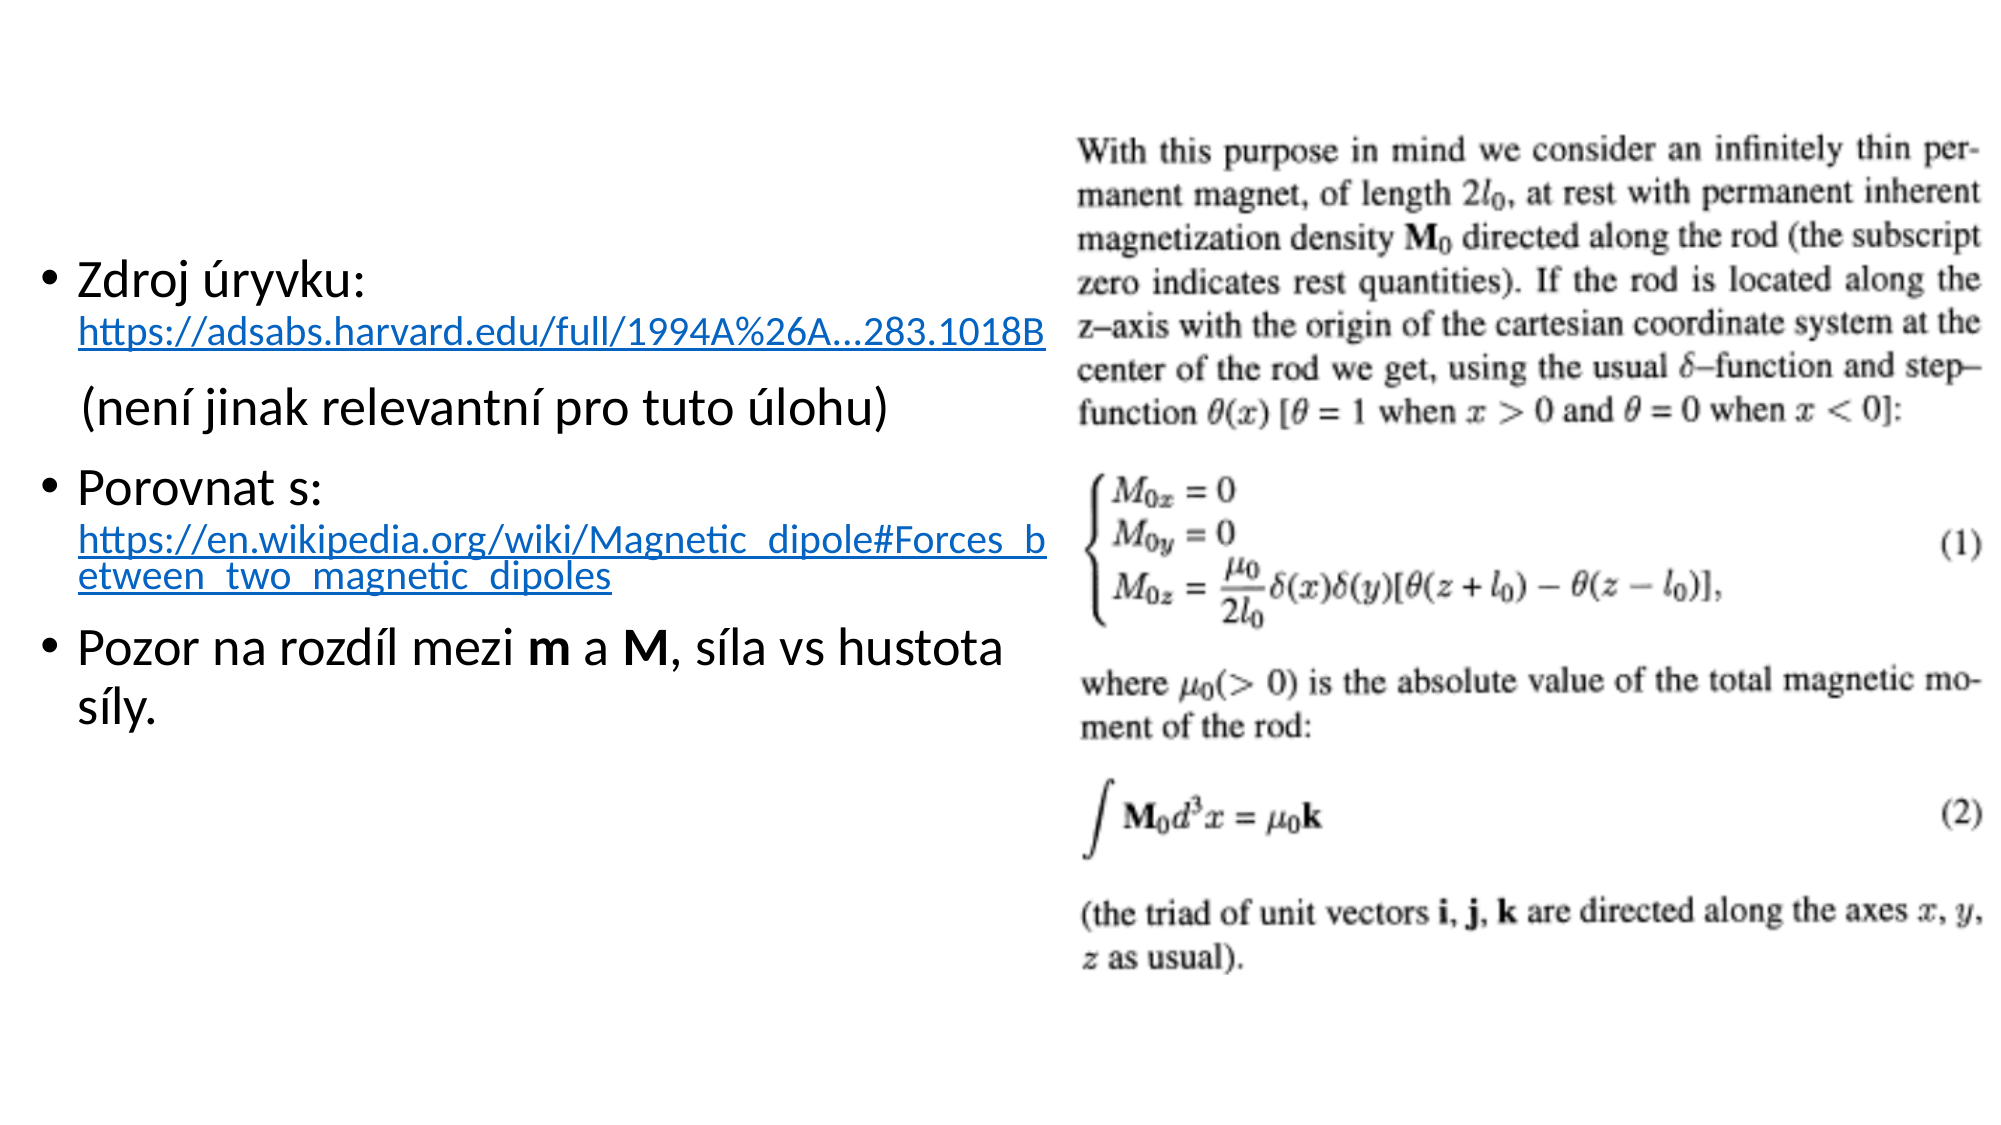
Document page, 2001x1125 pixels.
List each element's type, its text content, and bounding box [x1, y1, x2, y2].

picture [1063, 112, 2000, 975]
list Zdroj úryvku: https://adsabs.harvard.edu/full/1994A%26A...283.1018B (není jinak relevantní pro tuto úlohu) Porovnat s: https://en.wikipedia.org/wiki/Magnetic_dipole#Forces_between_two_magnetic_dipoles Pozor na rozdíl mezi m a M, síla vs hustota síly. [25, 243, 1065, 1094]
